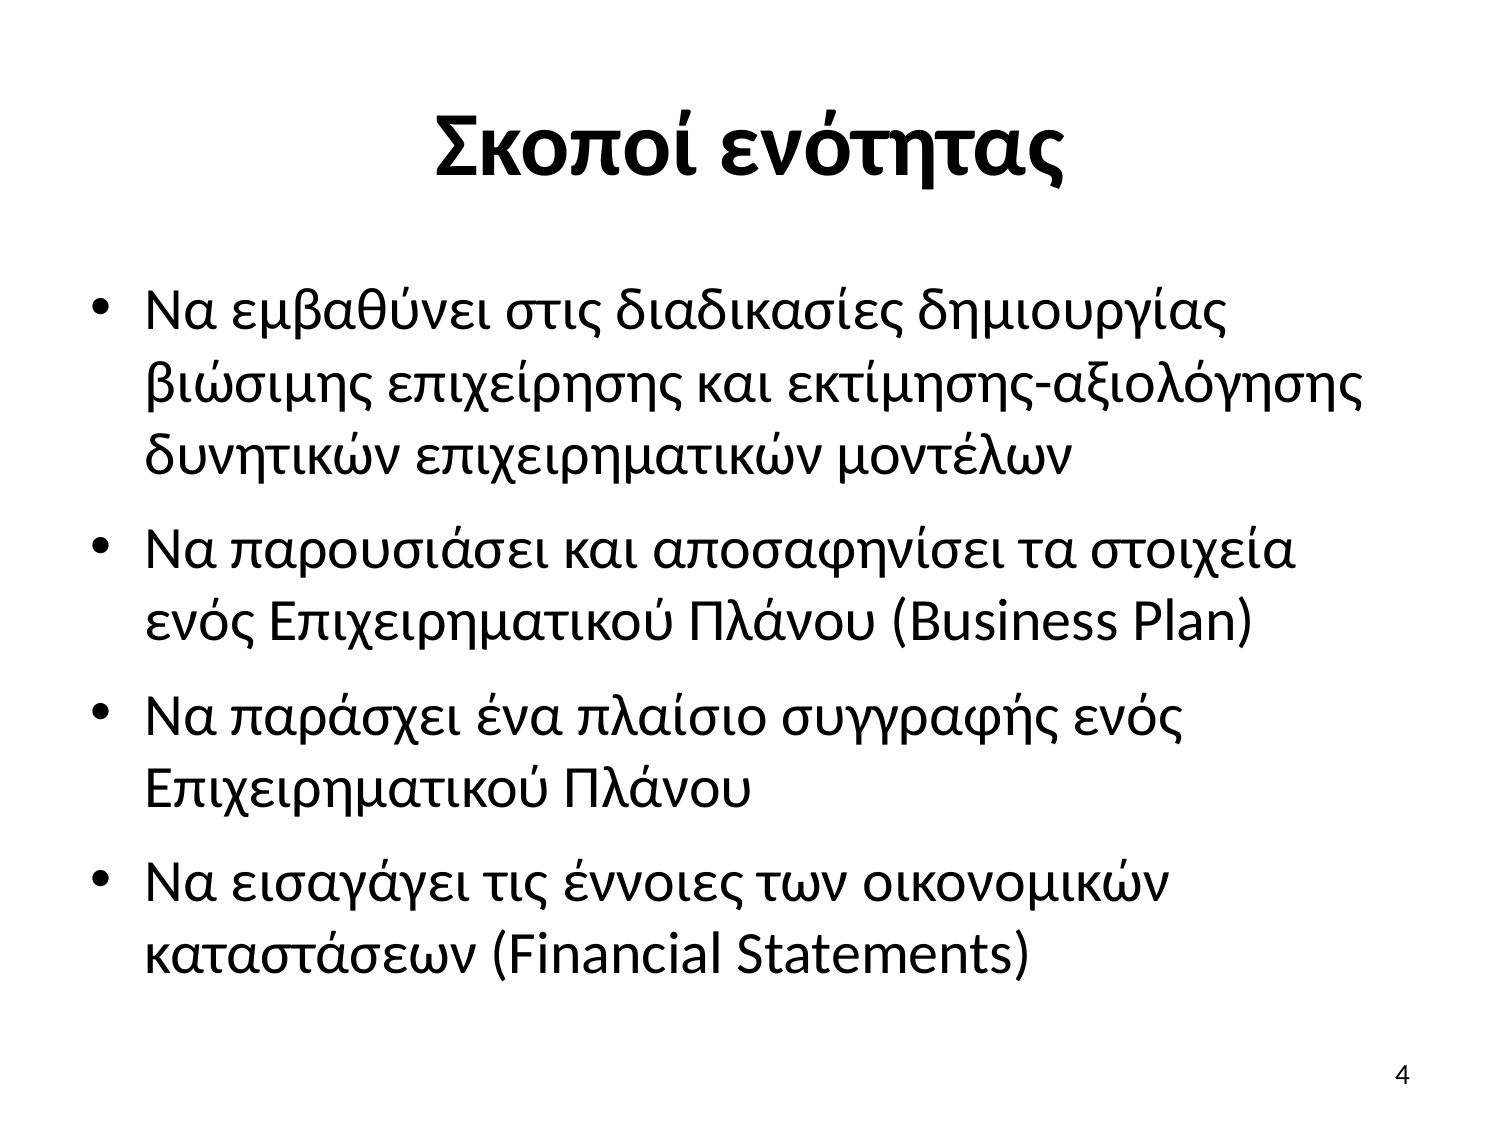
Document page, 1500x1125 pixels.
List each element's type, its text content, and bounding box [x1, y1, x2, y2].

list Να εμβαθύνει στις διαδικασίες δημιουργίας βιώσιμης επιχείρησης και εκτίμησης-αξιολόγησης δυνητικών επιχειρηματικών μοντέλων Να παρουσιάσει και αποσαφηνίσει τα στοιχεία ενός Επιχειρηματικού Πλάνου (Business Plan) Να παράσχει ένα πλαίσιο συγγραφής ενός Επιχειρηματικού Πλάνου Να εισαγάγει τις έννοιες των οικονομικών καταστάσεων (Financial Statements) [75, 262, 1425, 1005]
slide_number 4 [1074, 1042, 1425, 1103]
title Σκοποί ενότητας [75, 45, 1425, 233]
